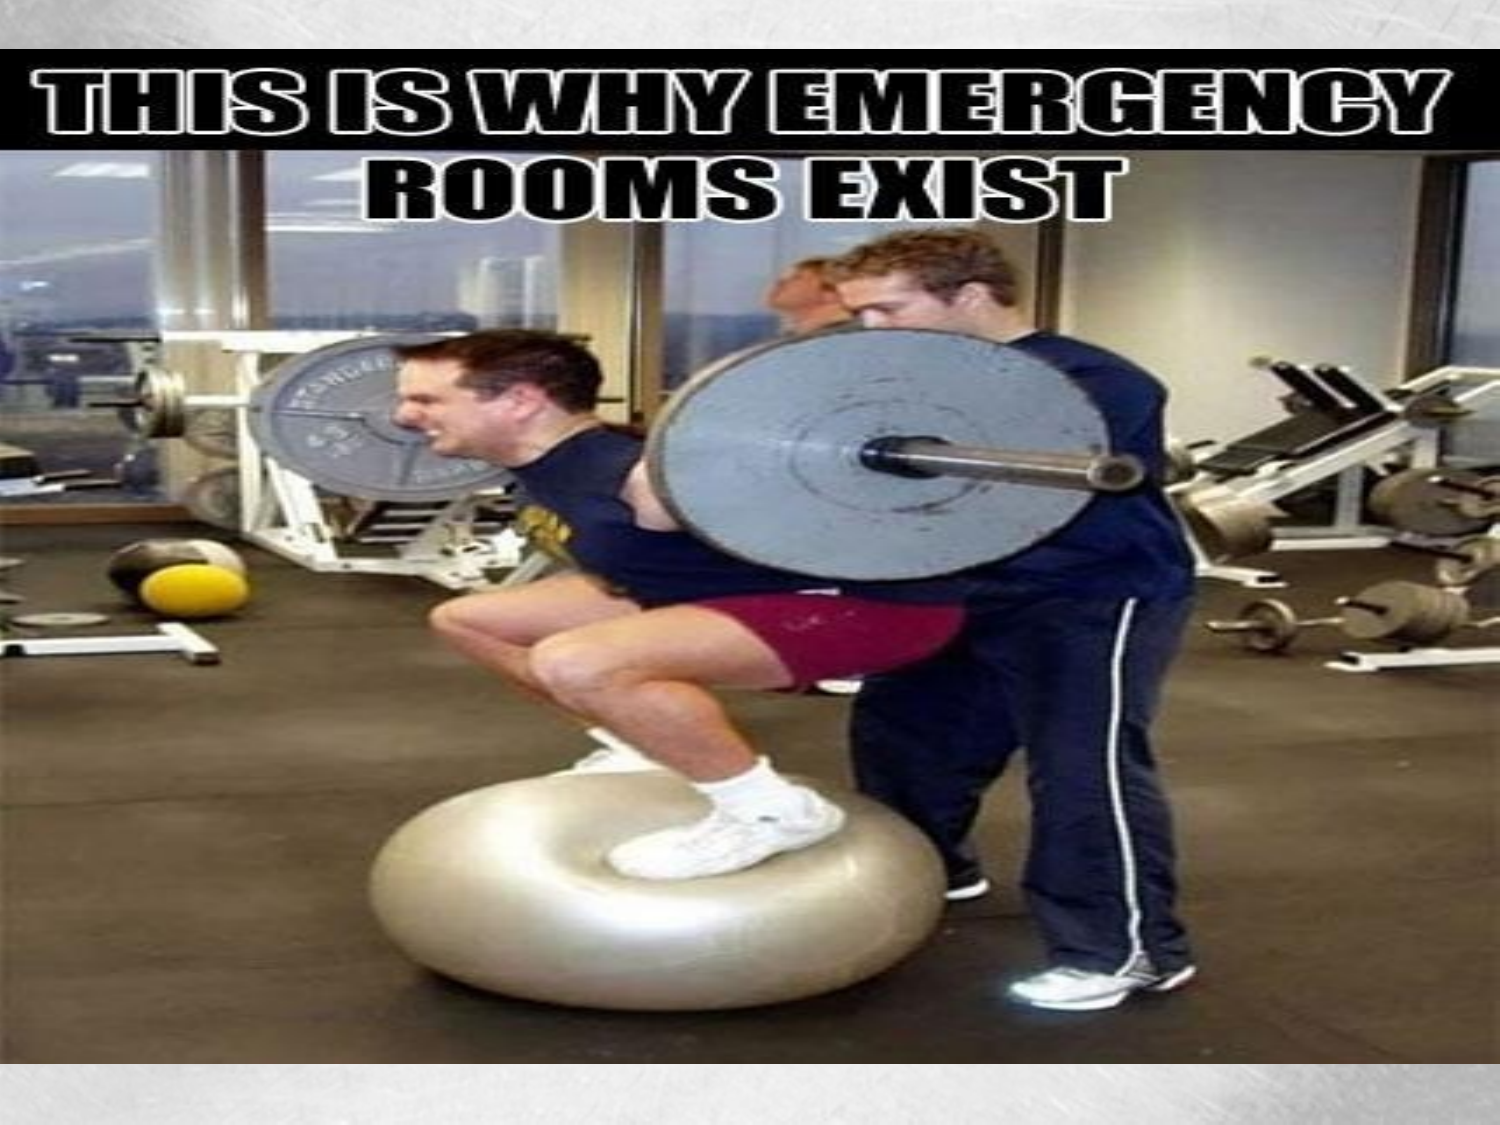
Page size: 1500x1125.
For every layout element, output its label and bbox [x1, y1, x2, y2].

list [0, 49, 1500, 1064]
